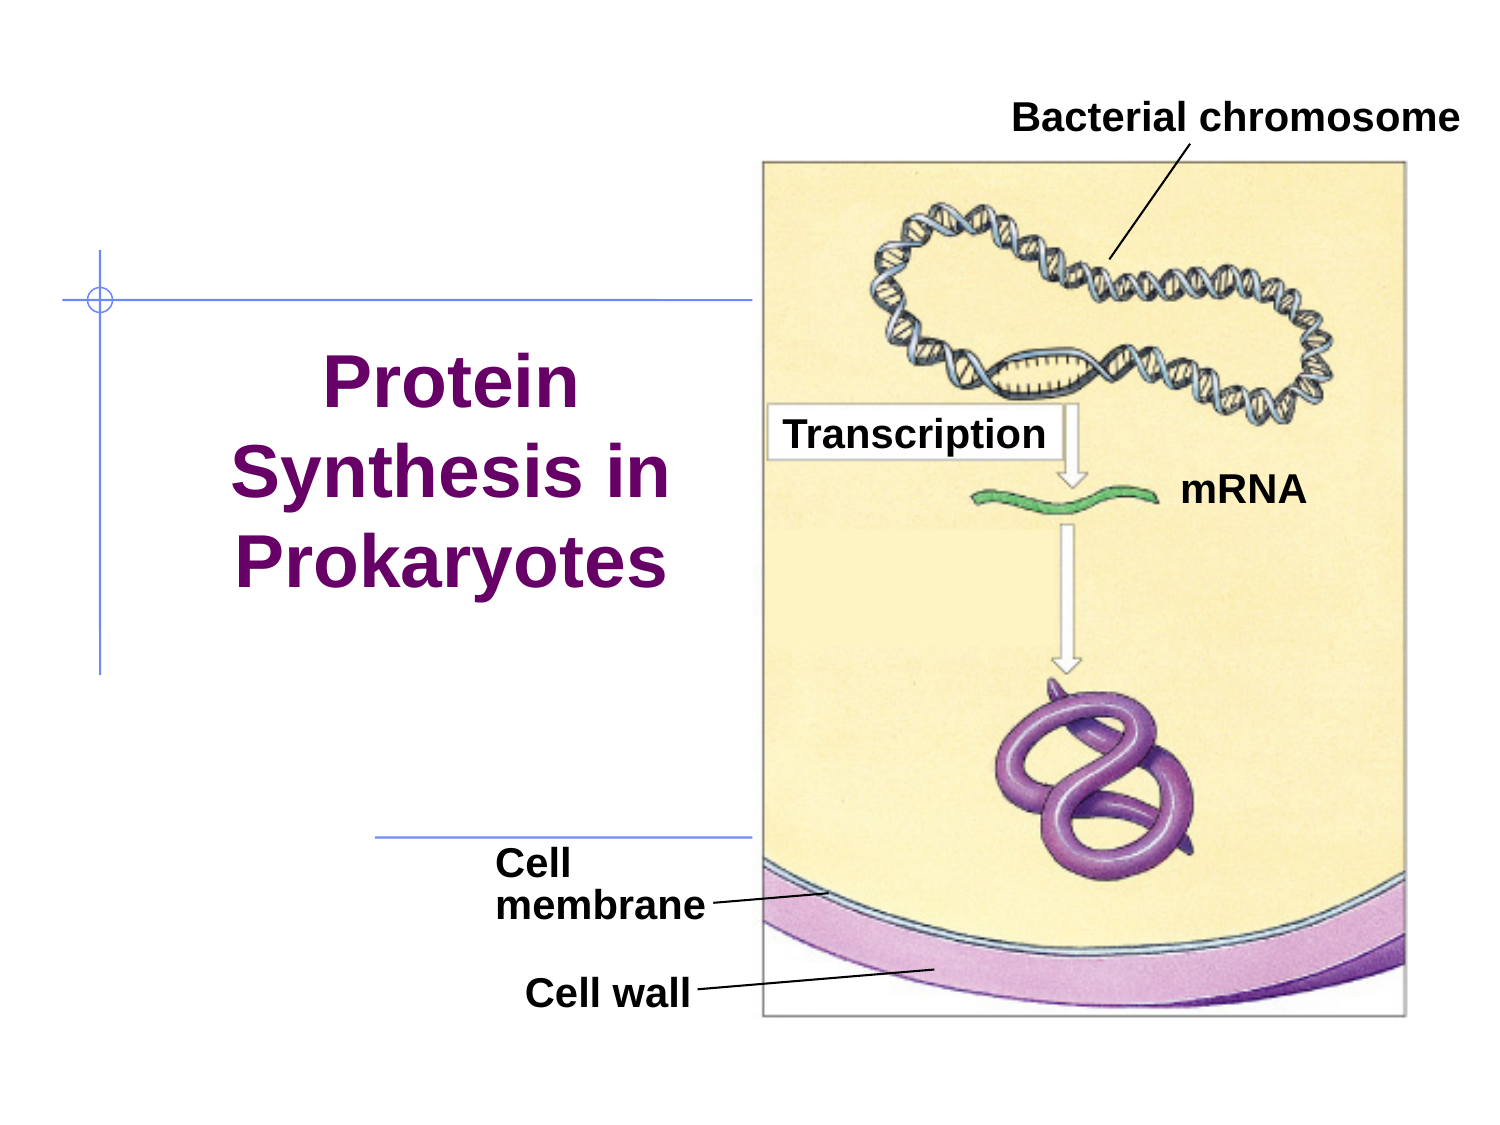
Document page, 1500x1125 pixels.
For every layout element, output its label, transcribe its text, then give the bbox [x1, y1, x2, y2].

title Protein Synthesis in Prokaryotes [162, 324, 741, 543]
text_box Bacterial chromosome [1011, 97, 1461, 140]
text_box Cell wall [524, 973, 692, 1016]
picture [752, 159, 1435, 1019]
text_box Cell membrane [495, 843, 707, 929]
